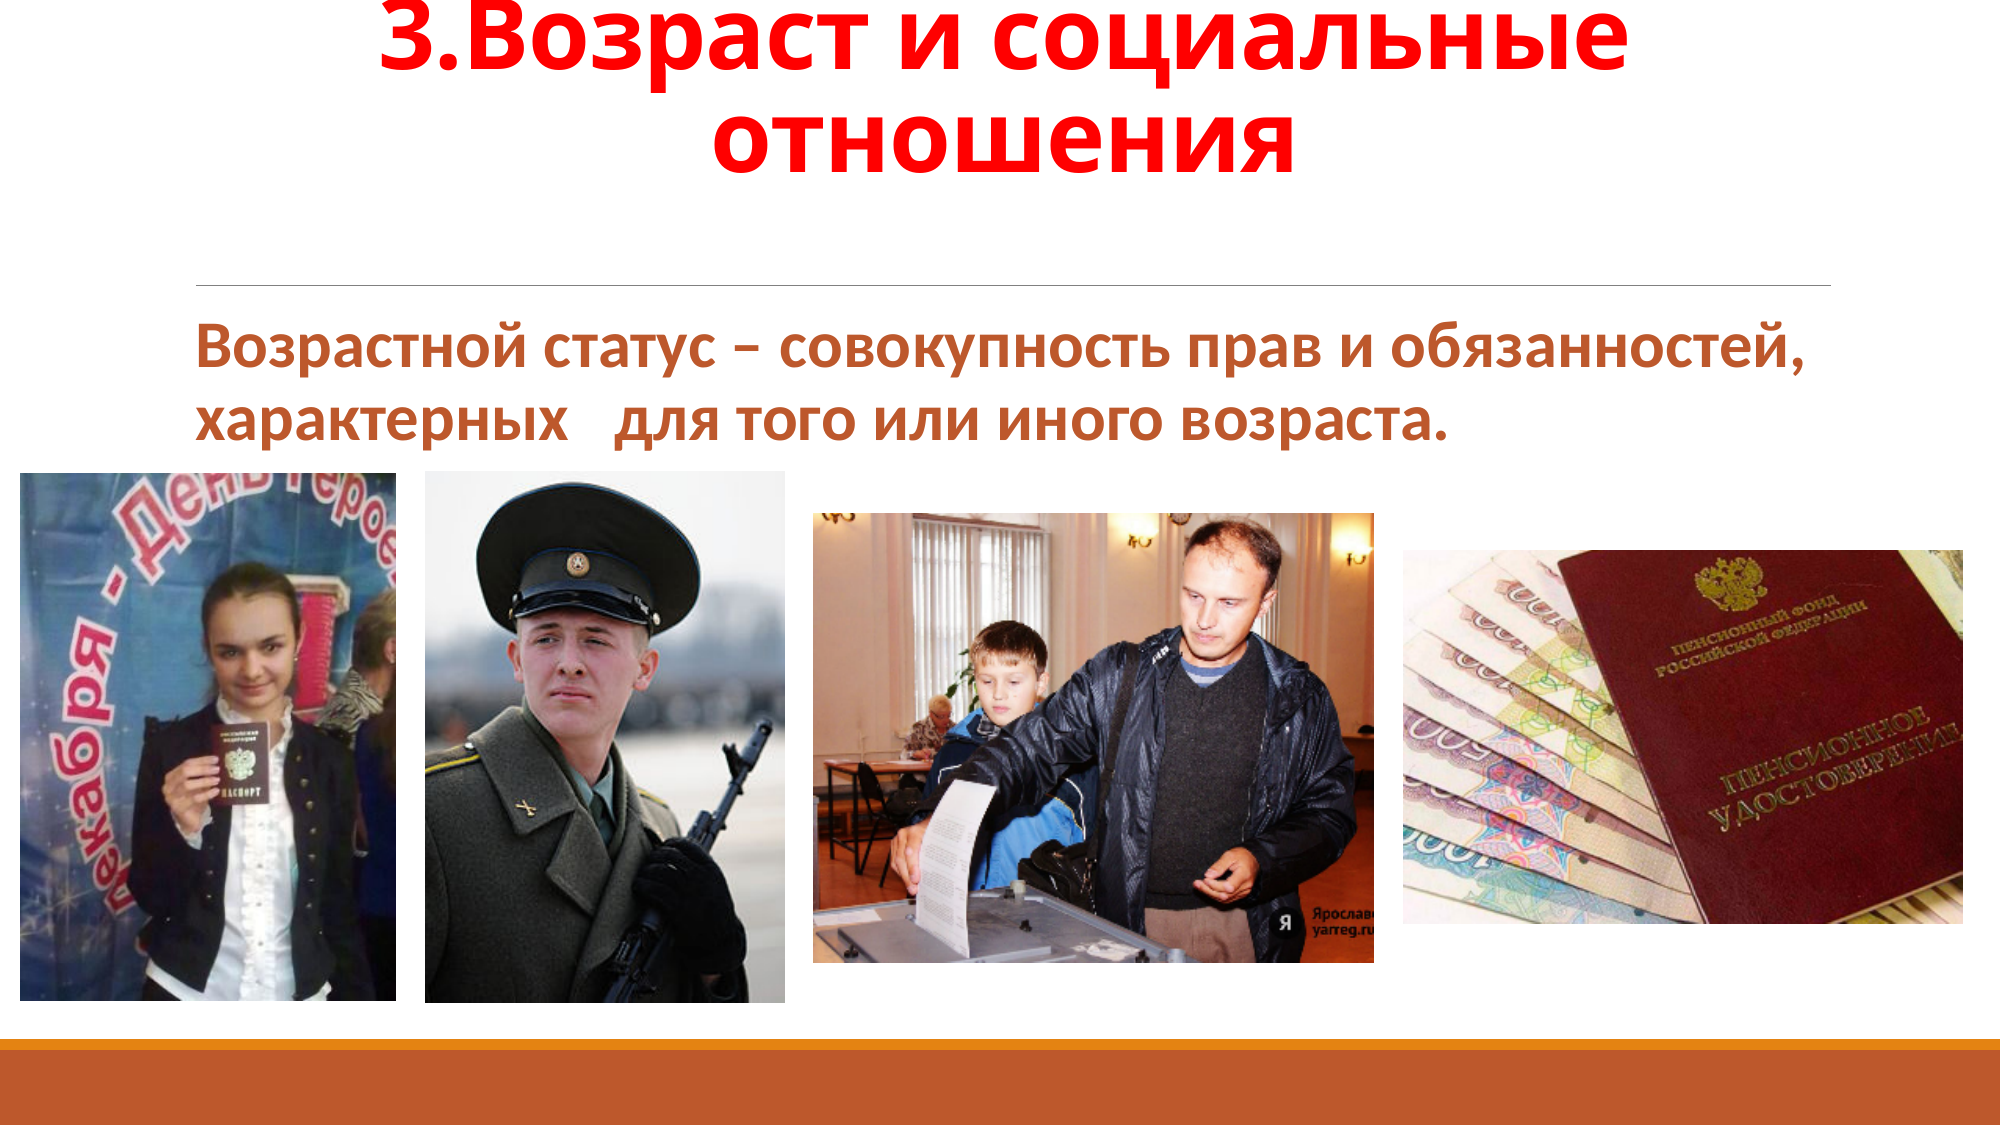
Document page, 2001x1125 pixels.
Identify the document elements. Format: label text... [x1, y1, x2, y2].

list Возрастной статус – совокупность прав и обязанностей, характерных для того или иного возраста. [180, 302, 1830, 963]
title 3.Возраст и социальные отношения [180, 47, 1830, 200]
picture [20, 472, 397, 1001]
picture [813, 512, 1375, 964]
picture [424, 470, 785, 1003]
picture [1402, 549, 1963, 924]
